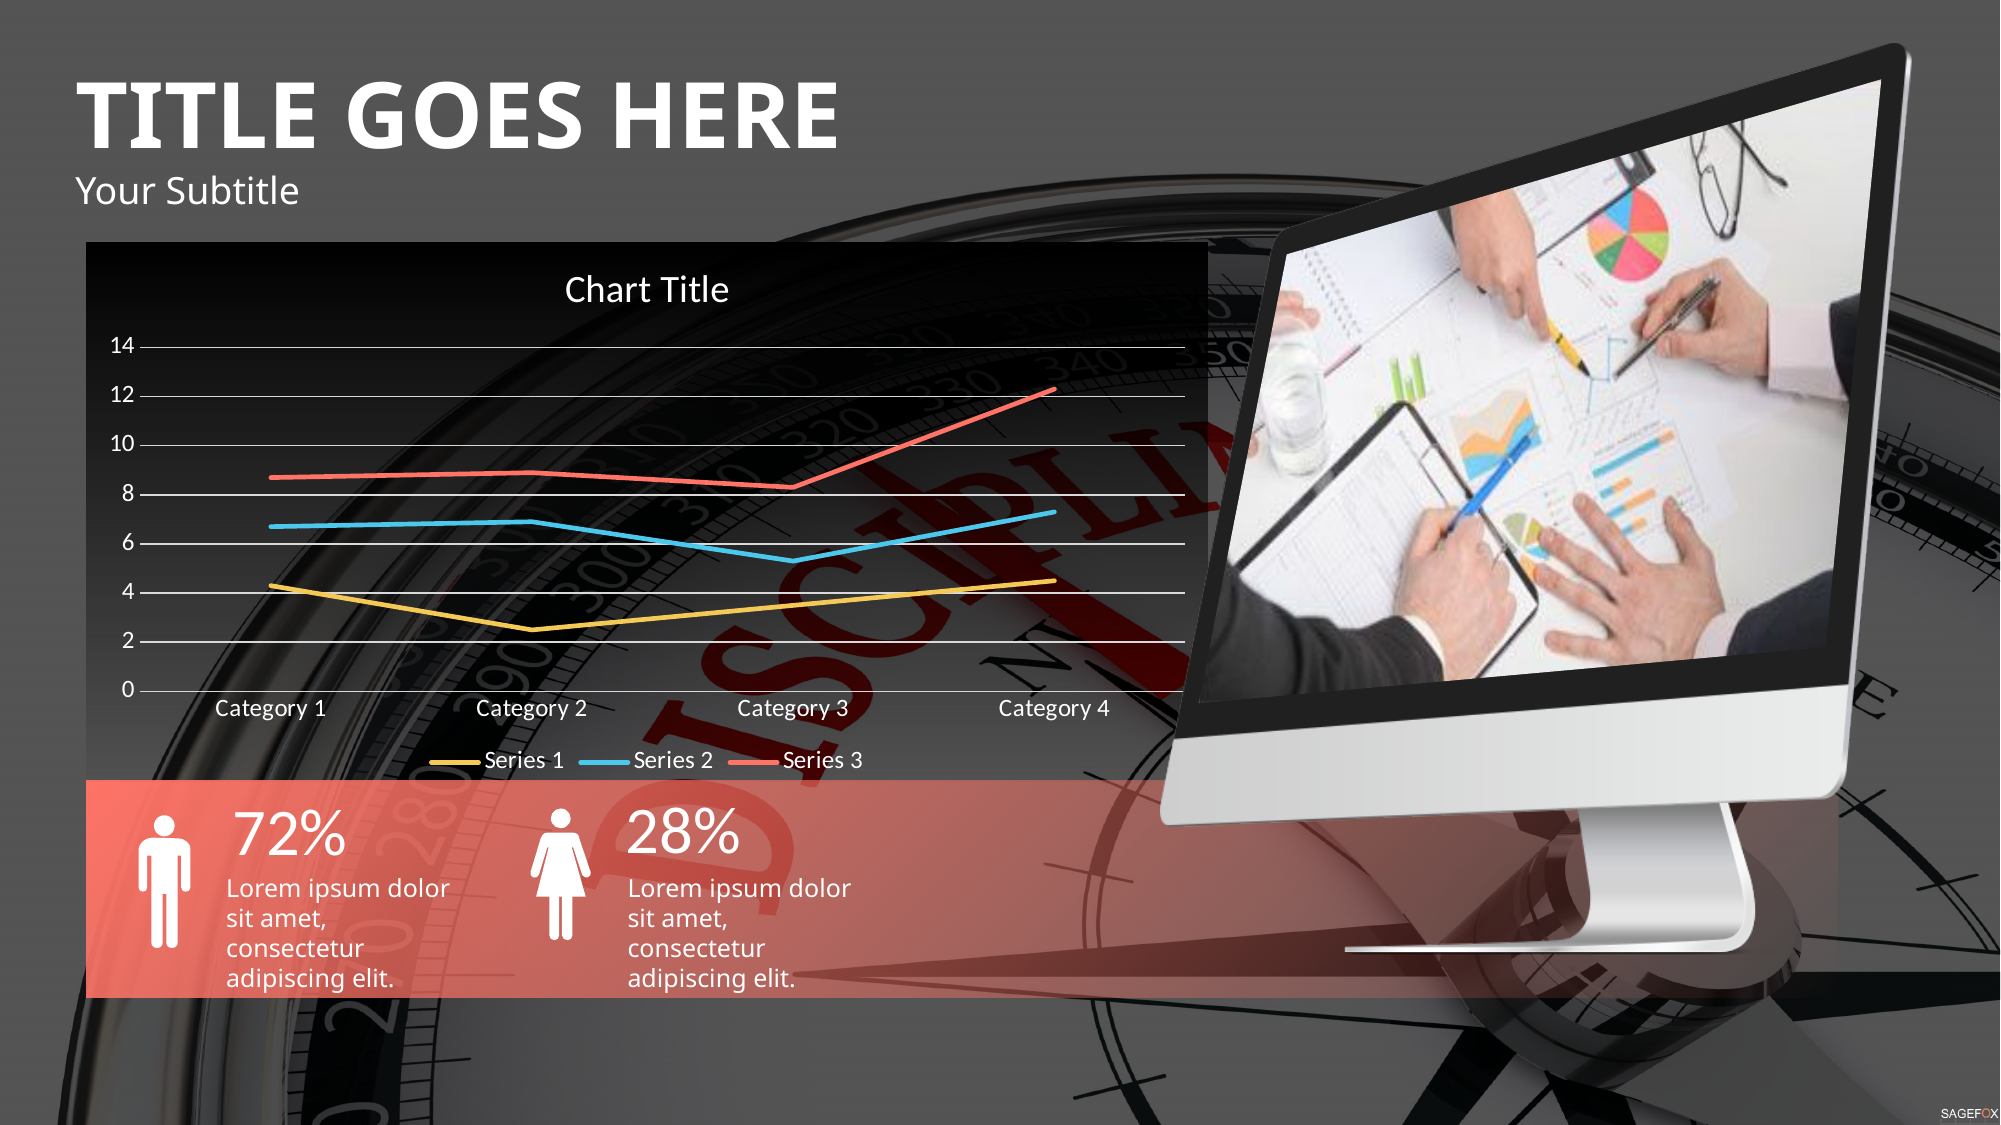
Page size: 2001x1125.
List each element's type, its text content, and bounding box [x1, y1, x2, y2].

text_box Lorem ipsum dolor sit amet, consectetur adipiscing elit. [211, 865, 468, 1000]
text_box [529, 808, 592, 941]
text_box [369, 782, 612, 998]
text_box TITLE GOES HERE Your Subtitle [60, 49, 1036, 220]
text_box 72% [211, 782, 369, 865]
text_box [762, 782, 1160, 998]
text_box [138, 815, 191, 948]
text_box [86, 782, 211, 998]
text_box 28% [605, 782, 762, 875]
chart [86, 242, 1160, 782]
picture [0, 0, 2001, 1125]
text_box Lorem ipsum dolor sit amet, consectetur adipiscing elit. [612, 865, 869, 1000]
